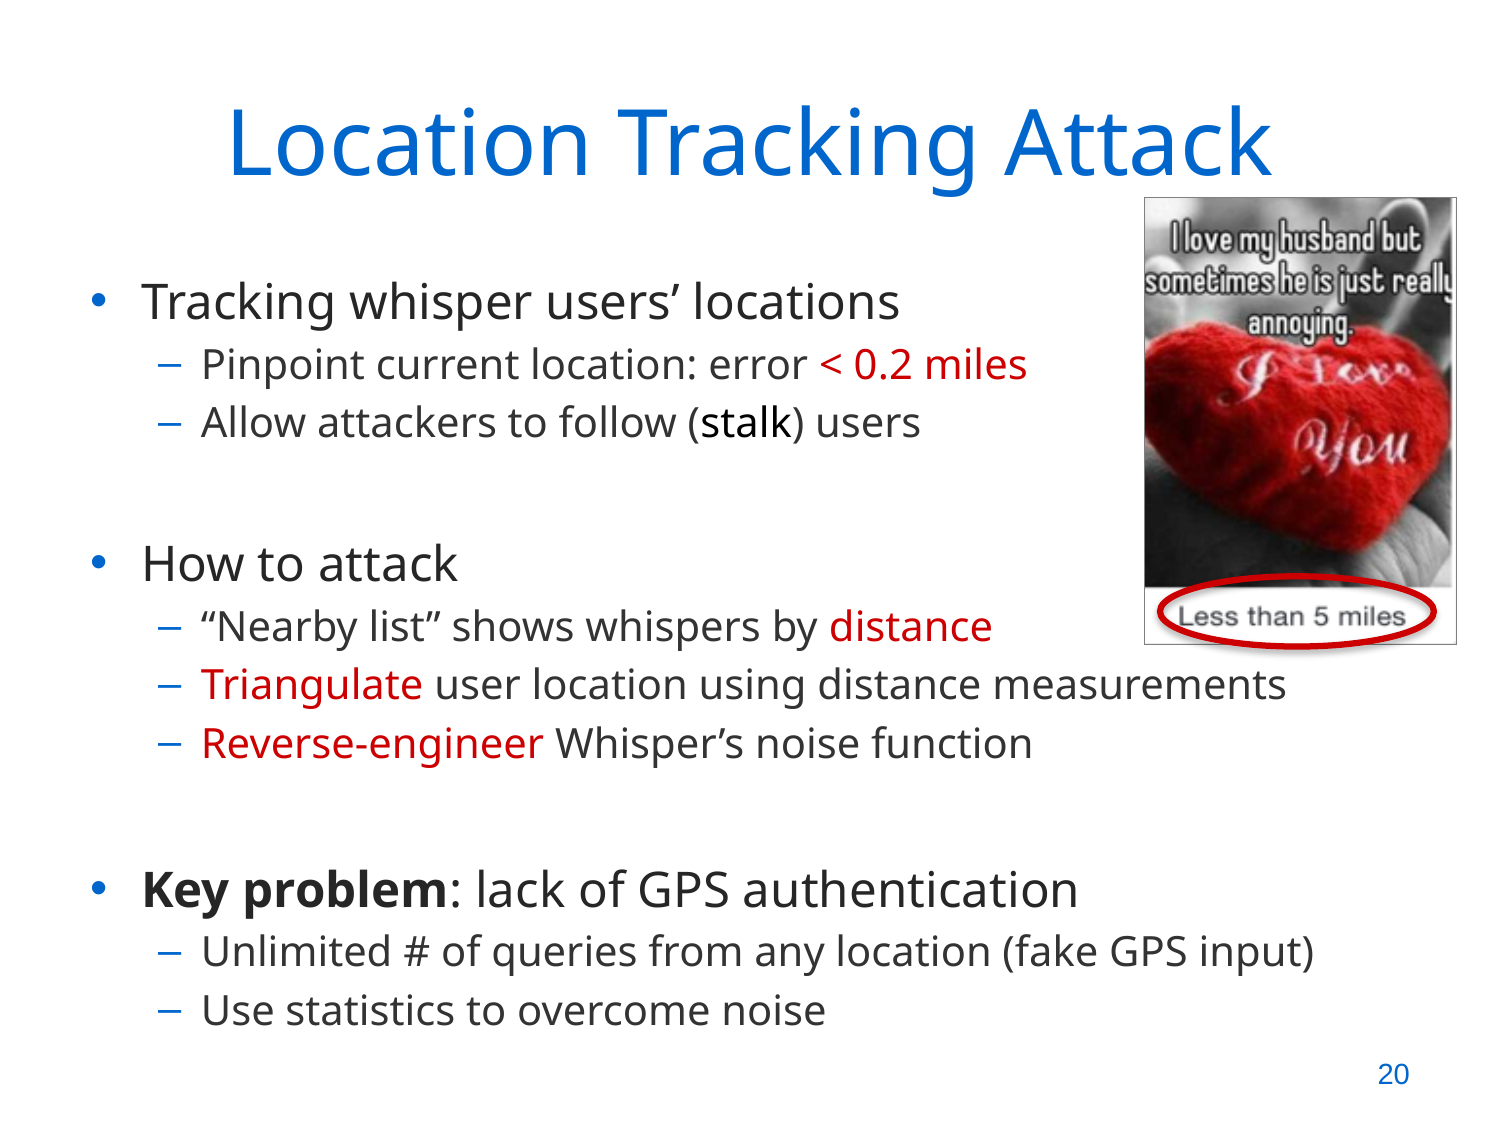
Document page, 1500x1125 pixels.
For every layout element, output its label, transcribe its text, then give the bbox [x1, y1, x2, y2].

slide_number 19 [1074, 1042, 1425, 1103]
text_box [1144, 197, 1457, 647]
title Location Tracking Attack [75, 45, 1425, 233]
list Tracking whisper users’ locations Pinpoint current location: error < 0.2 miles Allow attackers to follow (stalk) users How to attack “Nearby list” shows whispers by distance Triangulate user location using distance measurements Reverse-engineer Whisper’s noise function Key problem: lack of GPS authentication Unlimited # of queries from any location (fake GPS input) Use statistics to overcome noise [75, 262, 1425, 1043]
